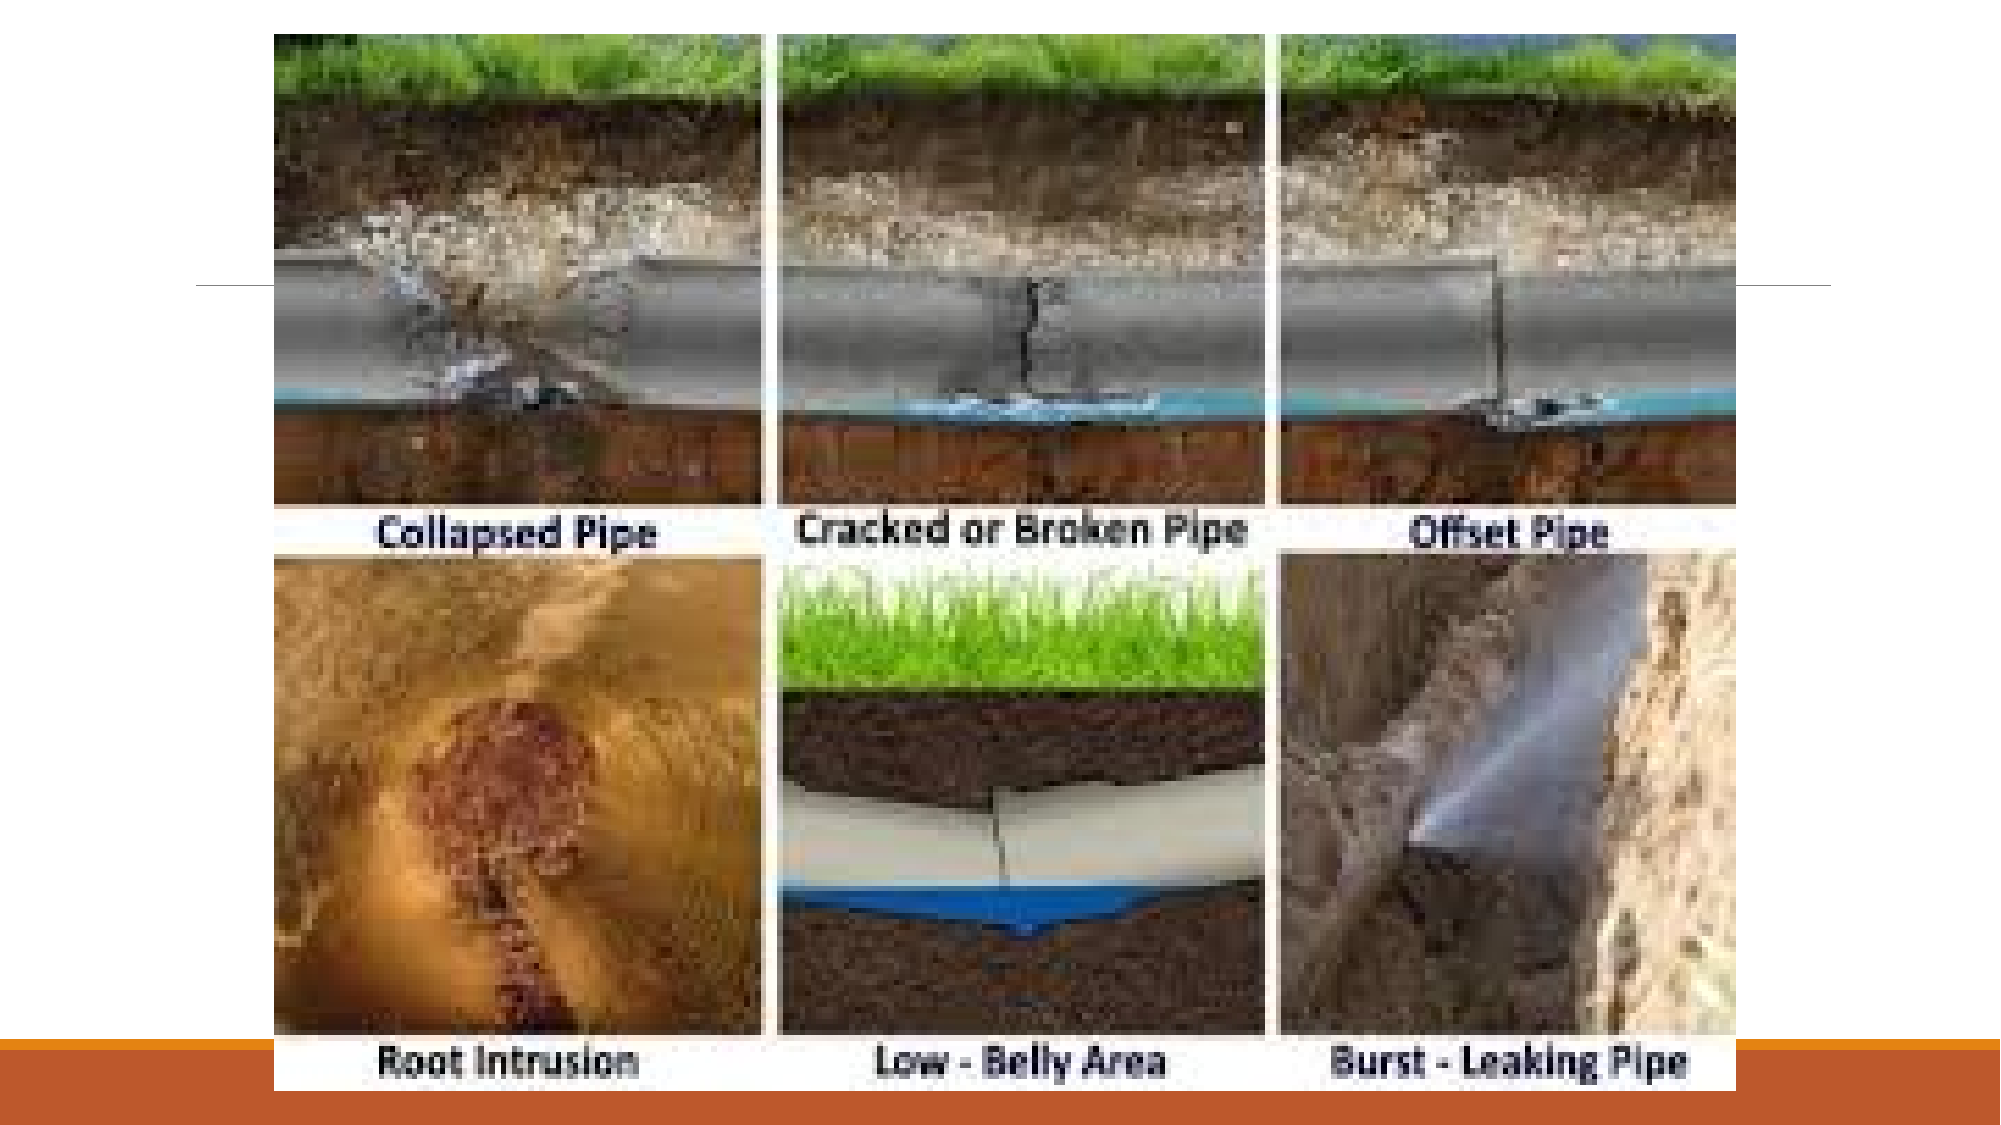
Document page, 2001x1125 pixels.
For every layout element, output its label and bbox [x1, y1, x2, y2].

picture [274, 33, 1736, 1092]
